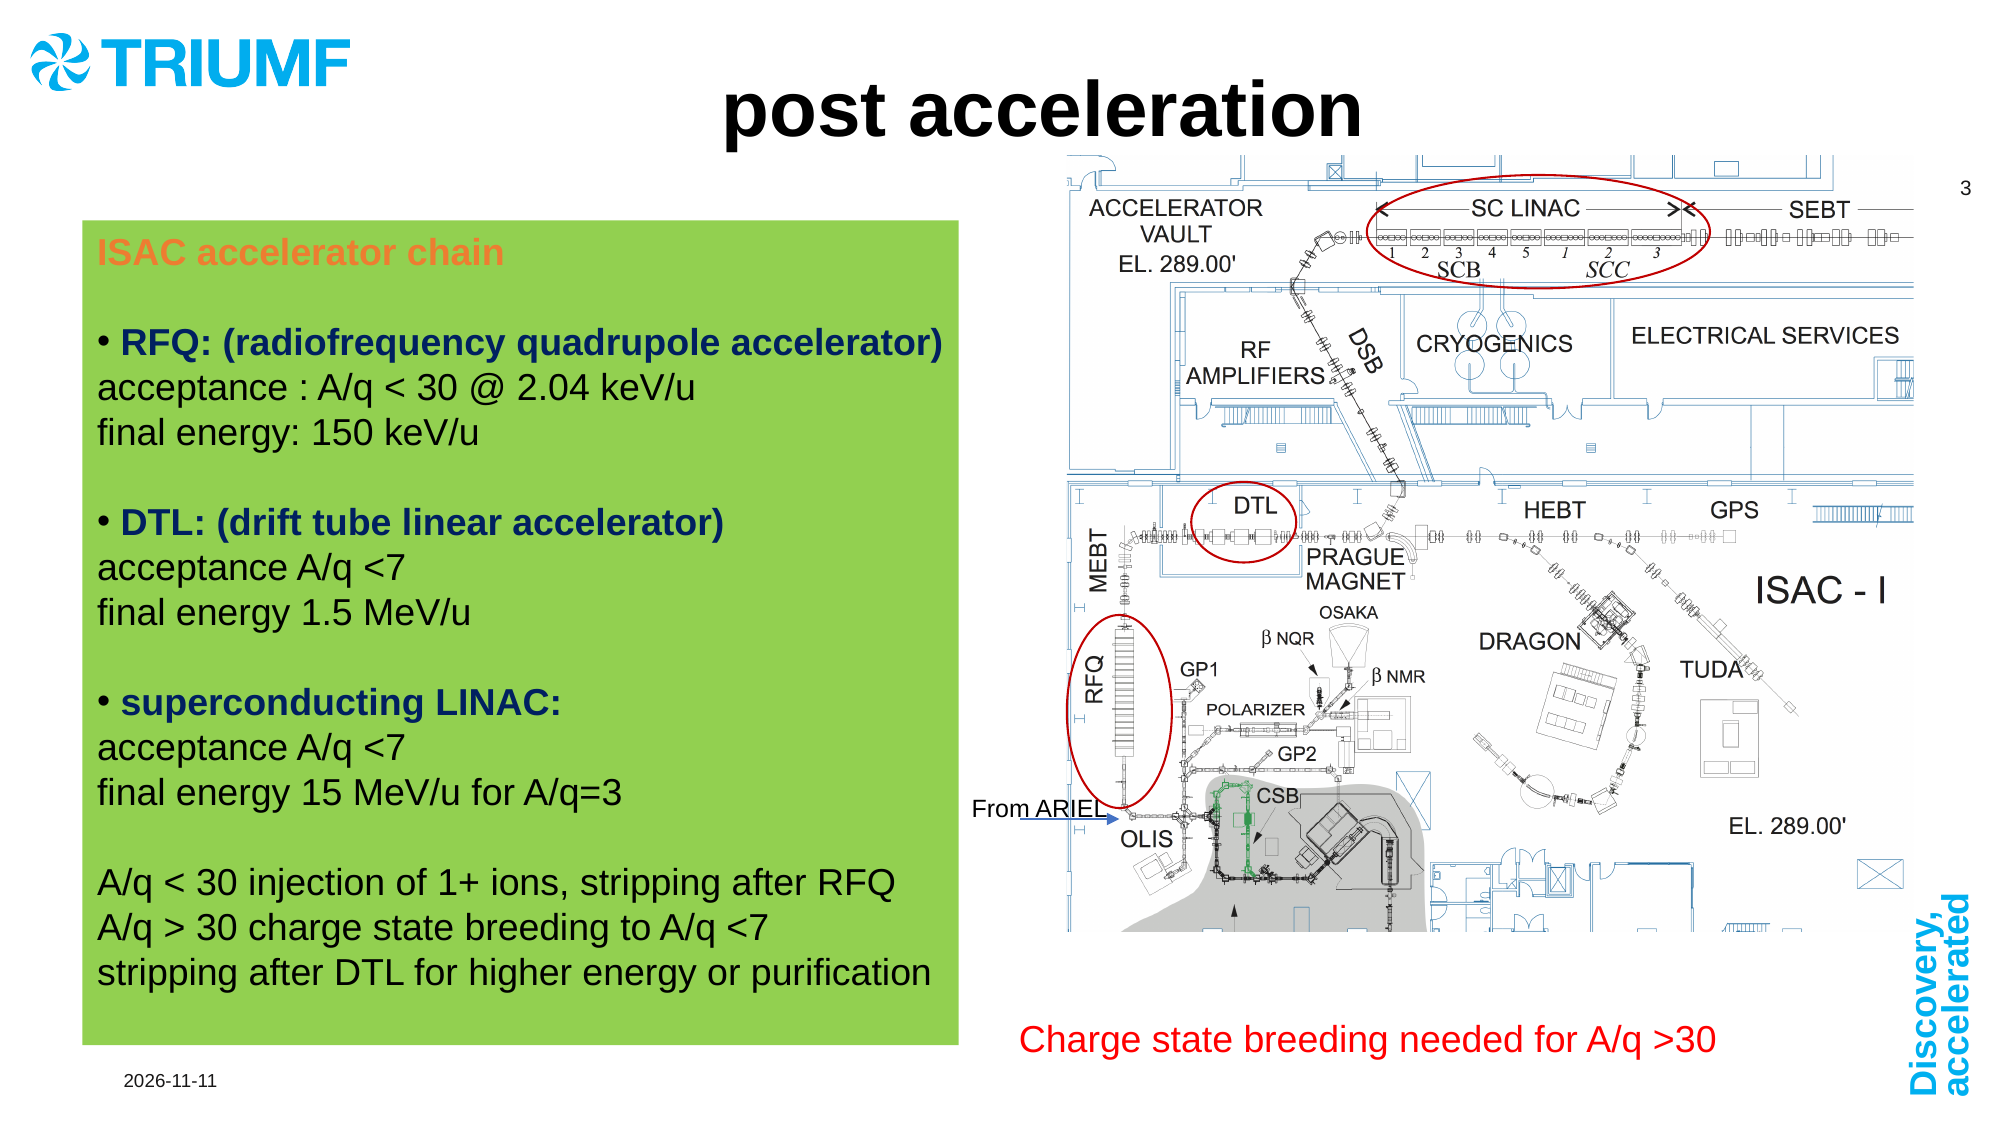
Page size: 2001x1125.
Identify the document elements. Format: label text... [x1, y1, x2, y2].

text_box Charge state breeding needed for A/q >30 [1004, 1007, 1732, 1068]
picture [30, 33, 350, 91]
picture [1066, 155, 1914, 932]
text_box post acceleration [706, 61, 1836, 162]
text_box From ARIEL [956, 785, 1066, 831]
text_box ISAC accelerator chain RFQ: (radiofrequency quadrupole accelerator) acceptance : A/q < 30 @ 2.04 keV/u final energy: 150 keV/u DTL: (drift tube linear accelerator) acceptance A/q <7 final energy 1.5 MeV/u superconducting LINAC: acceptance A/q <7 final energy 15 MeV/u for A/q=3 A/q < 30 injection of 1+ ions, stripping after RFQ A/q > 30 charge state breeding to A/q <7 stripping after DTL for higher energy or purification [82, 220, 959, 1046]
